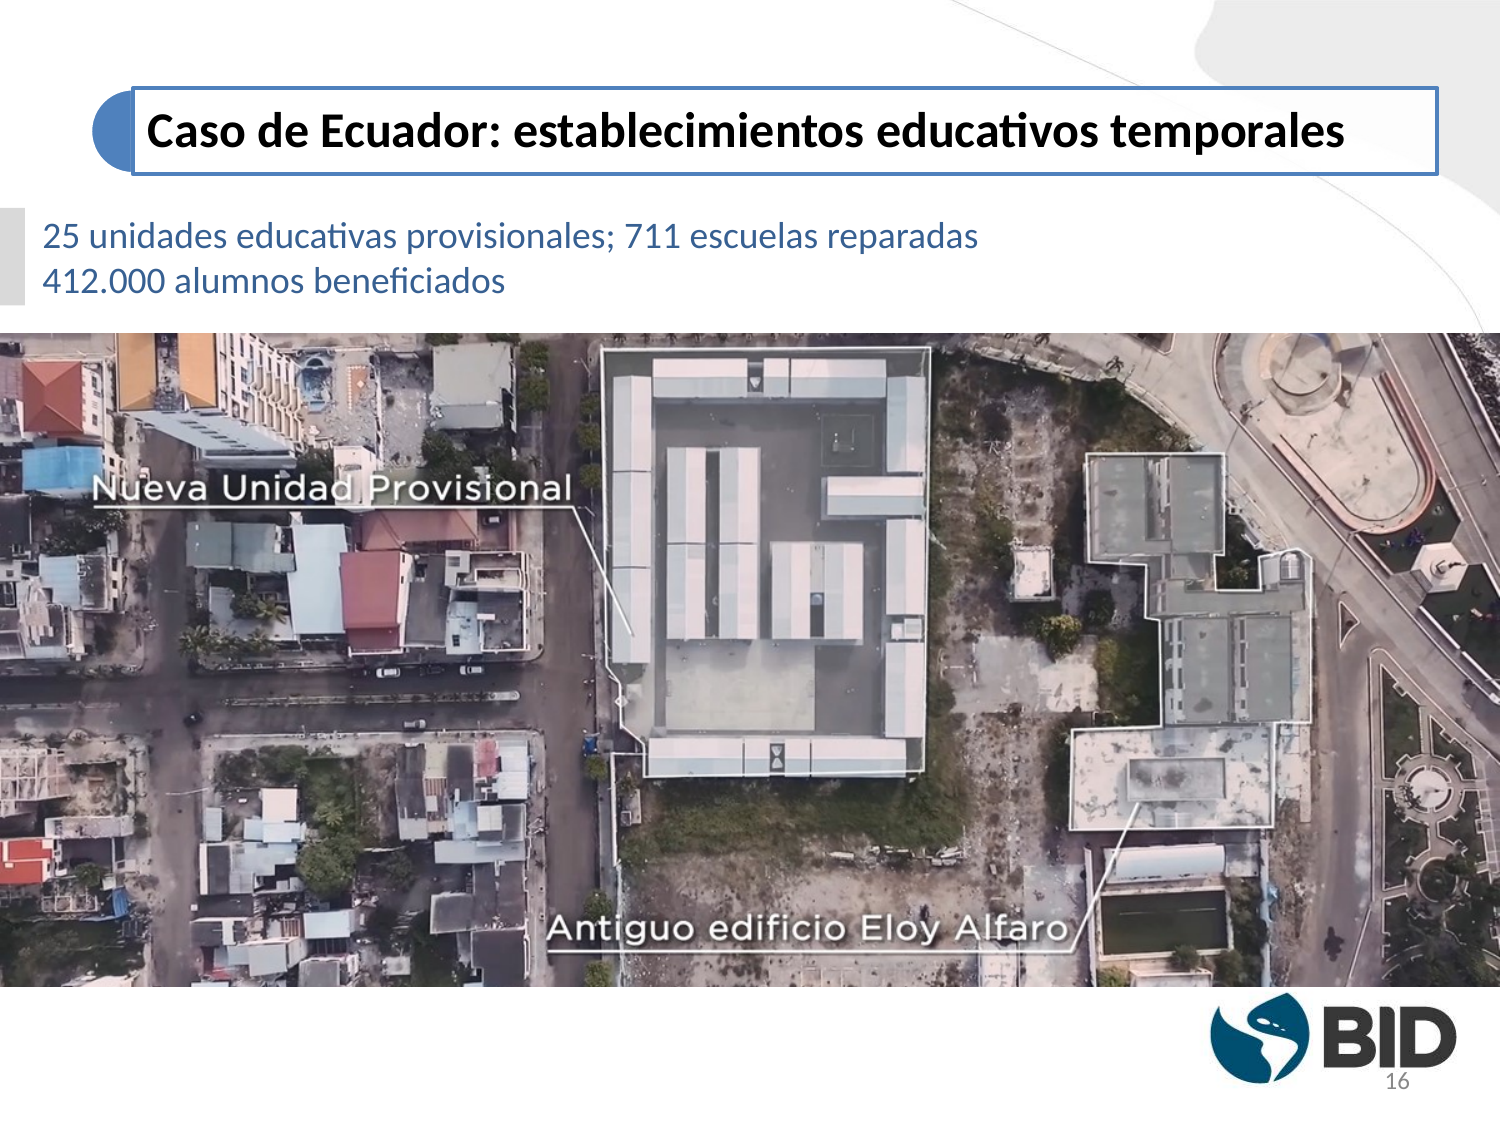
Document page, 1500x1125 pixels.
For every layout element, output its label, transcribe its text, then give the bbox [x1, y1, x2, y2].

slide_number 16 [1074, 1042, 1425, 1103]
picture [0, 0, 1500, 1125]
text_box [0, 203, 1476, 310]
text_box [89, 88, 1438, 175]
